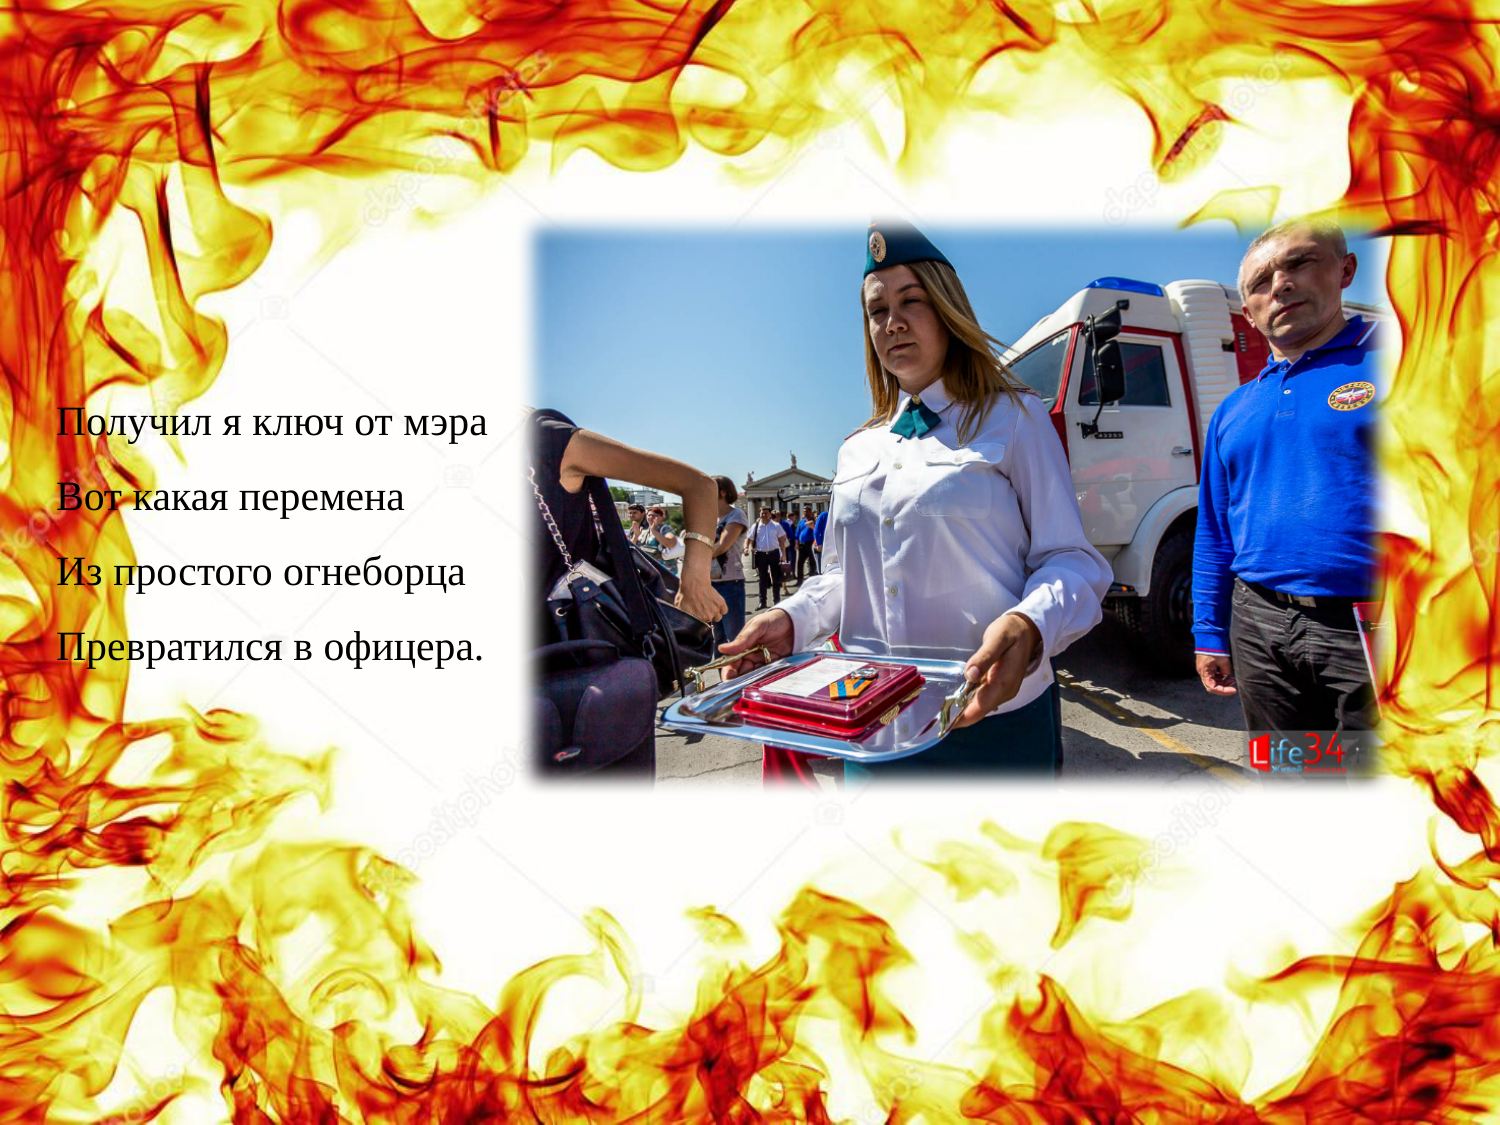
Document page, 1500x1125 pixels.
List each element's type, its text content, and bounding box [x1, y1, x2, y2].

picture [0, 0, 1500, 1125]
text_box Получил я ключ от мэра Вот какая перемена Из простого огнеборца Превратился в офицера. [41, 361, 510, 722]
